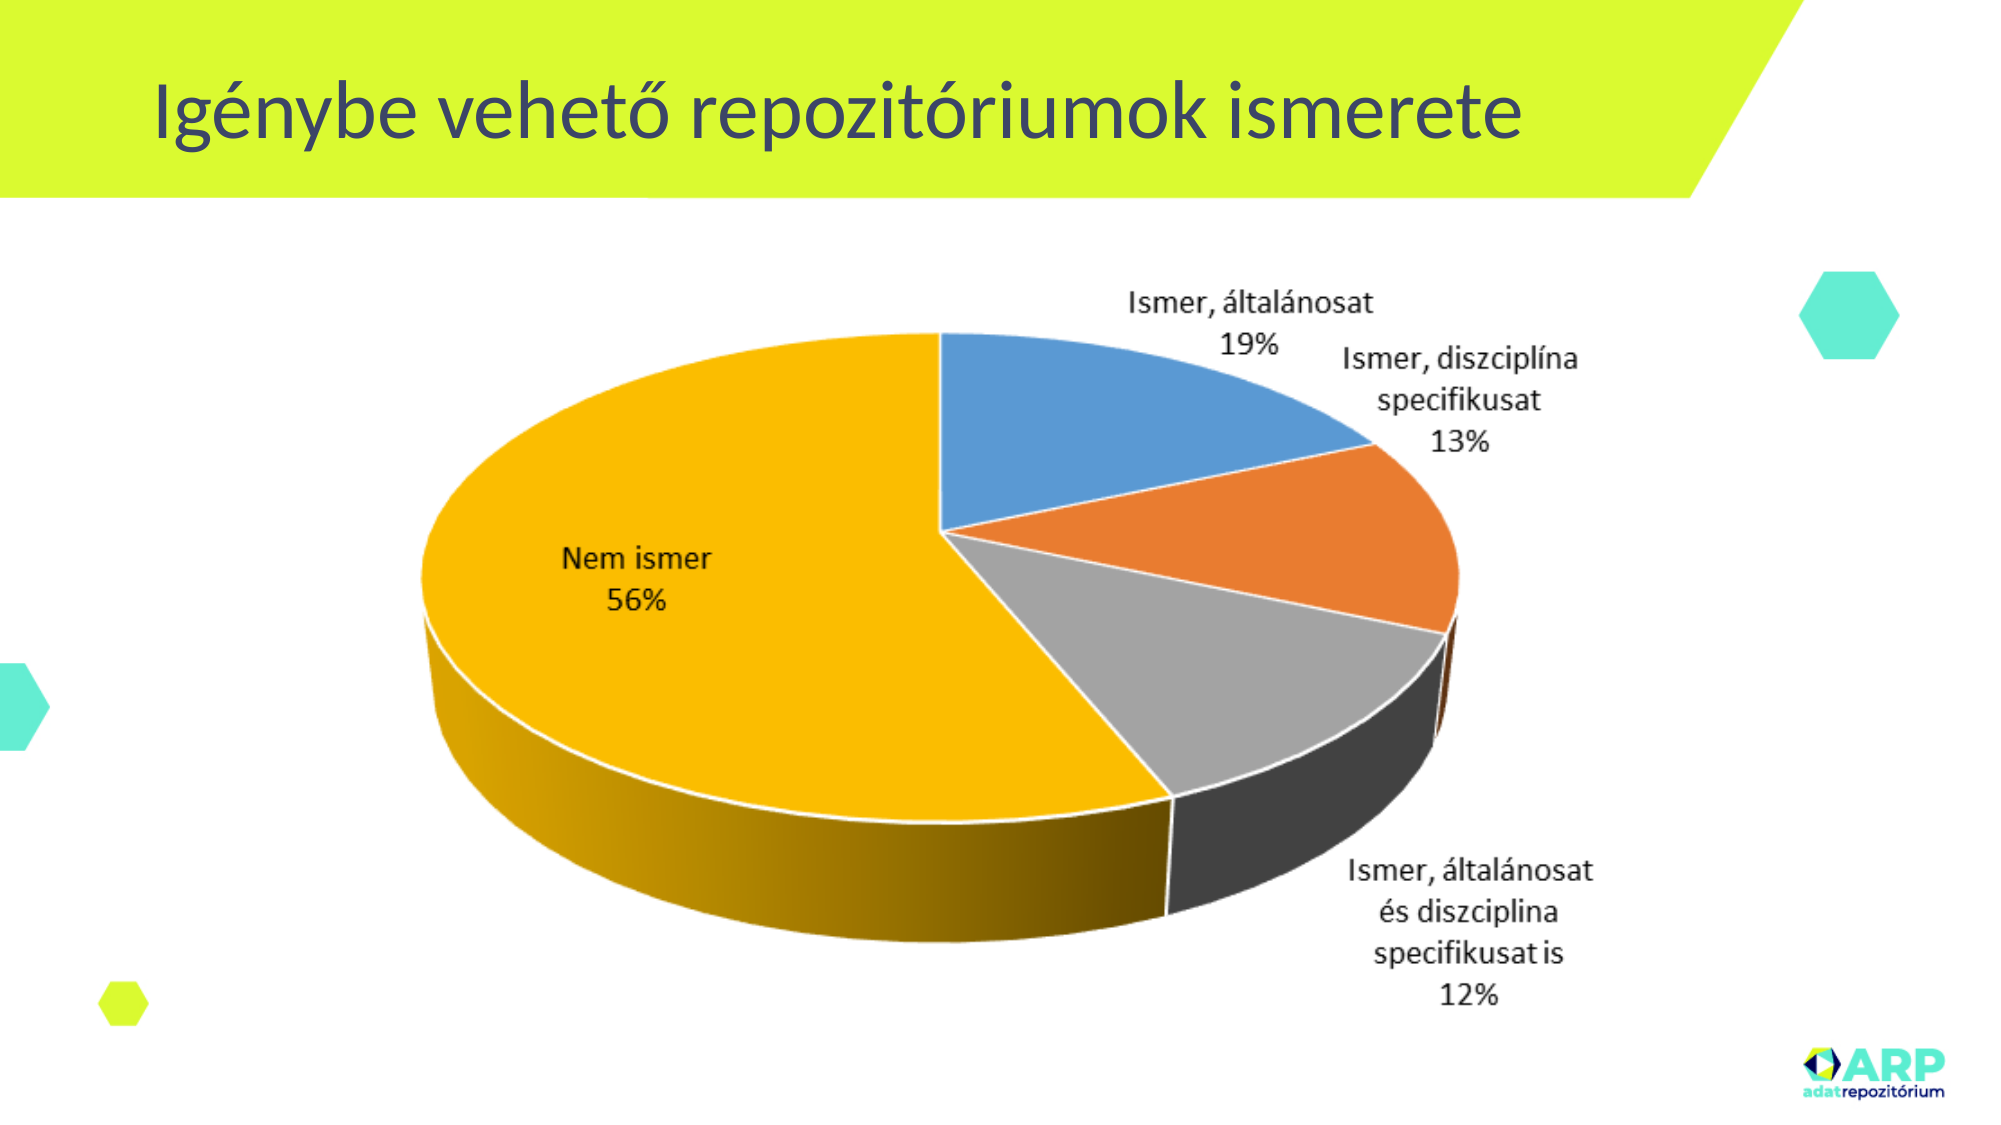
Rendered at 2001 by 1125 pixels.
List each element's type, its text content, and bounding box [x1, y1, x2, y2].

title Igénybe vehető repozitóriumok ismerete [137, 3, 1863, 221]
picture [0, 0, 2001, 1125]
